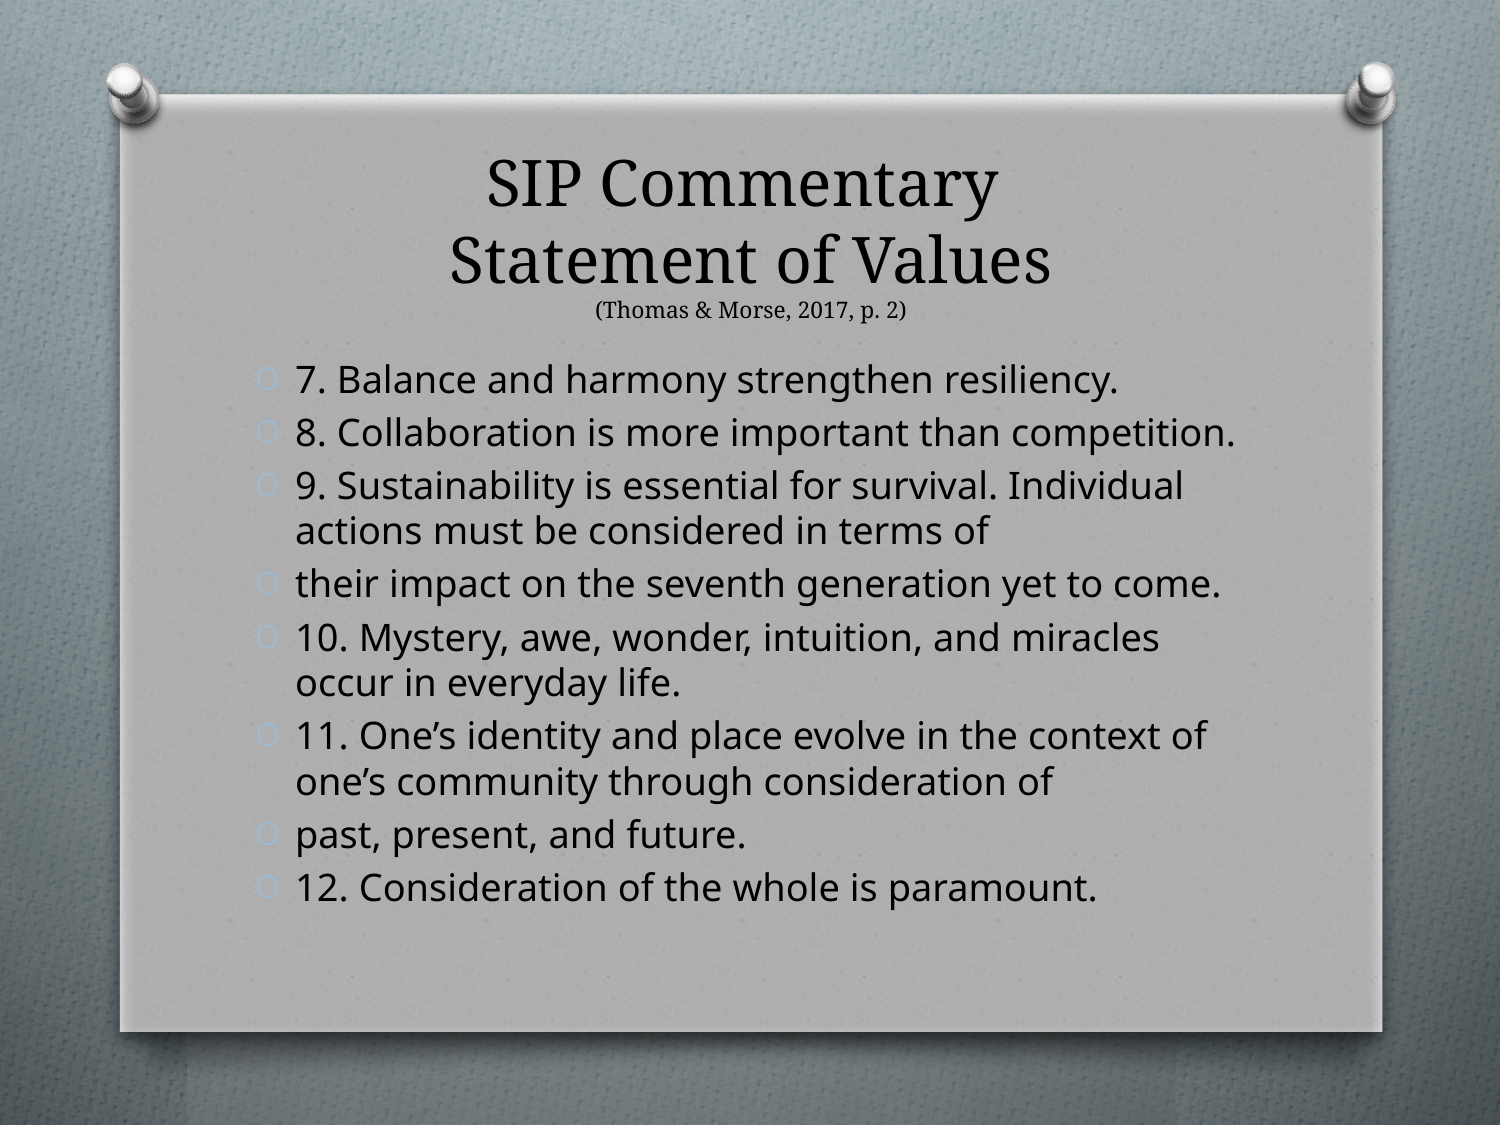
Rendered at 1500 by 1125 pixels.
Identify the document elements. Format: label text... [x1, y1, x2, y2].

picture [1317, 35, 1439, 156]
picture [75, 29, 198, 153]
title SIP Commentary Statement of Values (Thomas & Morse, 2017, p. 2) [179, 134, 1323, 332]
list 7. Balance and harmony strengthen resiliency. 8. Collaboration is more important than competition. 9. Sustainability is essential for survival. Individual actions must be considered in terms of their impact on the seventh generation yet to come. 10. Mystery, awe, wonder, intuition, and miracles occur in everyday life. 11. One’s identity and place evolve in the context of one’s community through consideration of past, present, and future. 12. Consideration of the whole is paramount. [240, 347, 1257, 939]
